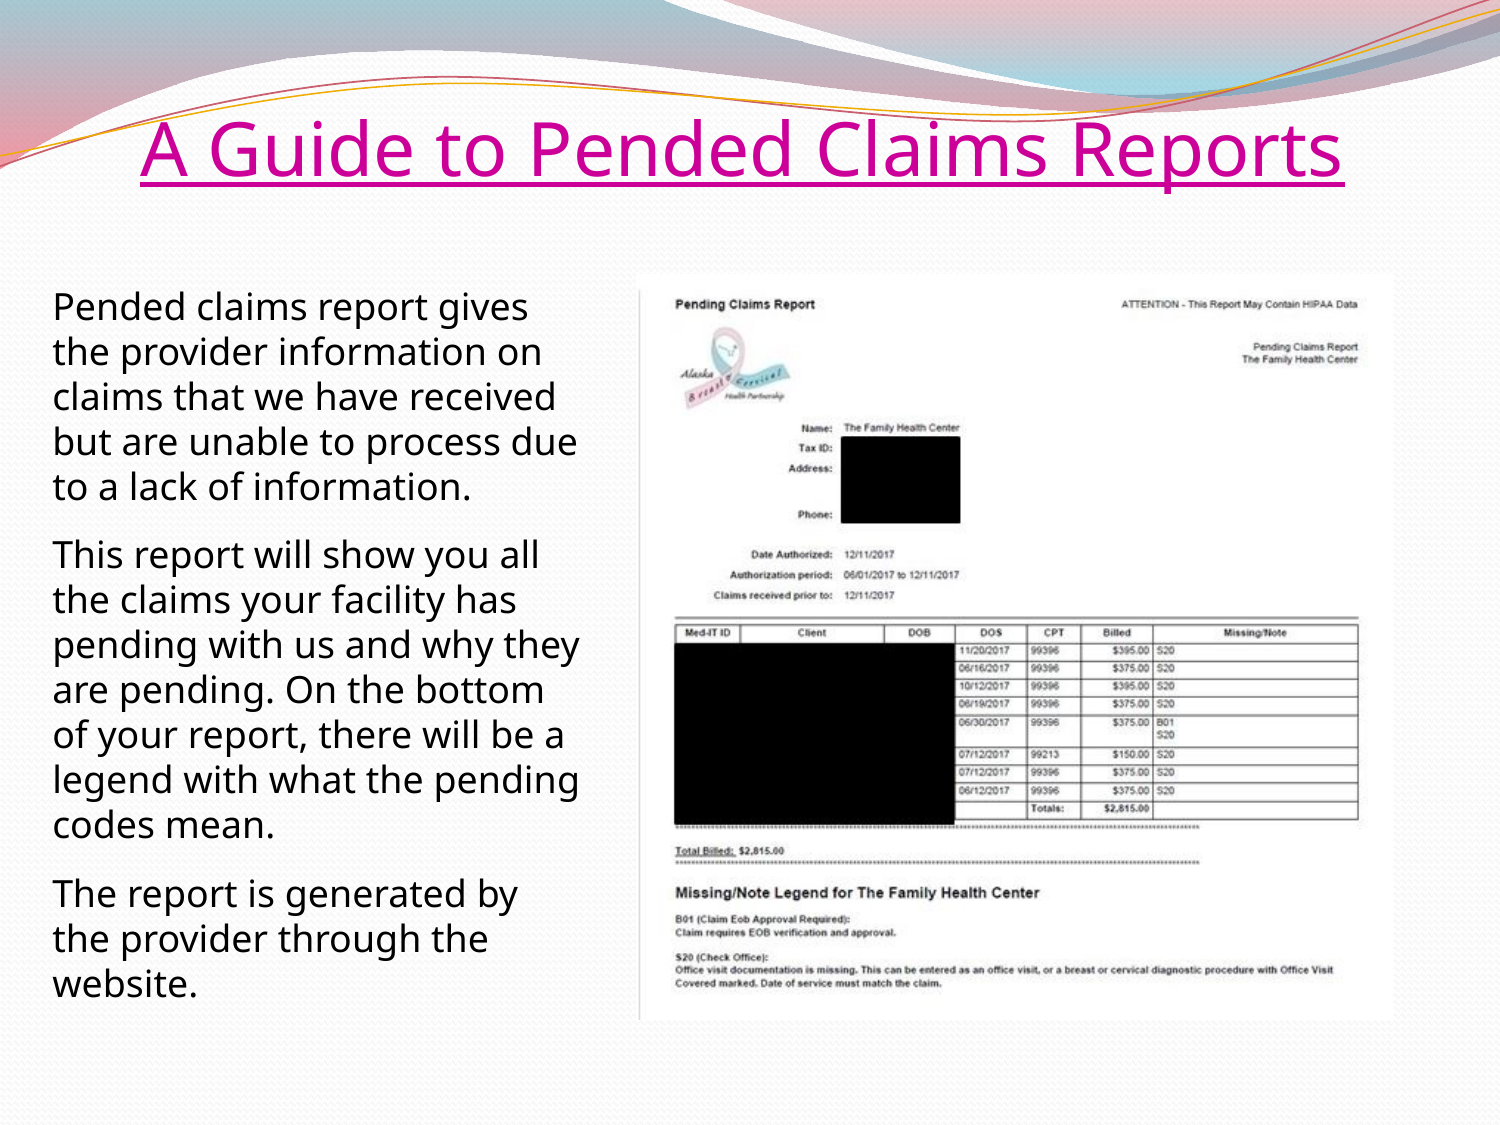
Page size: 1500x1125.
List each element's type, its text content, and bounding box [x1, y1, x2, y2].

text_box A Guide to Pended Claims Reports [92, 93, 1393, 199]
text_box Pended claims report gives the provider information on claims that we have received but are unable to process due to a lack of information. This report will show you all the claims your facility has pending with us and why they are pending. On the bottom of your report, there will be a legend with what the pending codes mean. The report is generated by the provider through the website. [37, 275, 600, 1056]
picture [636, 274, 1393, 1020]
